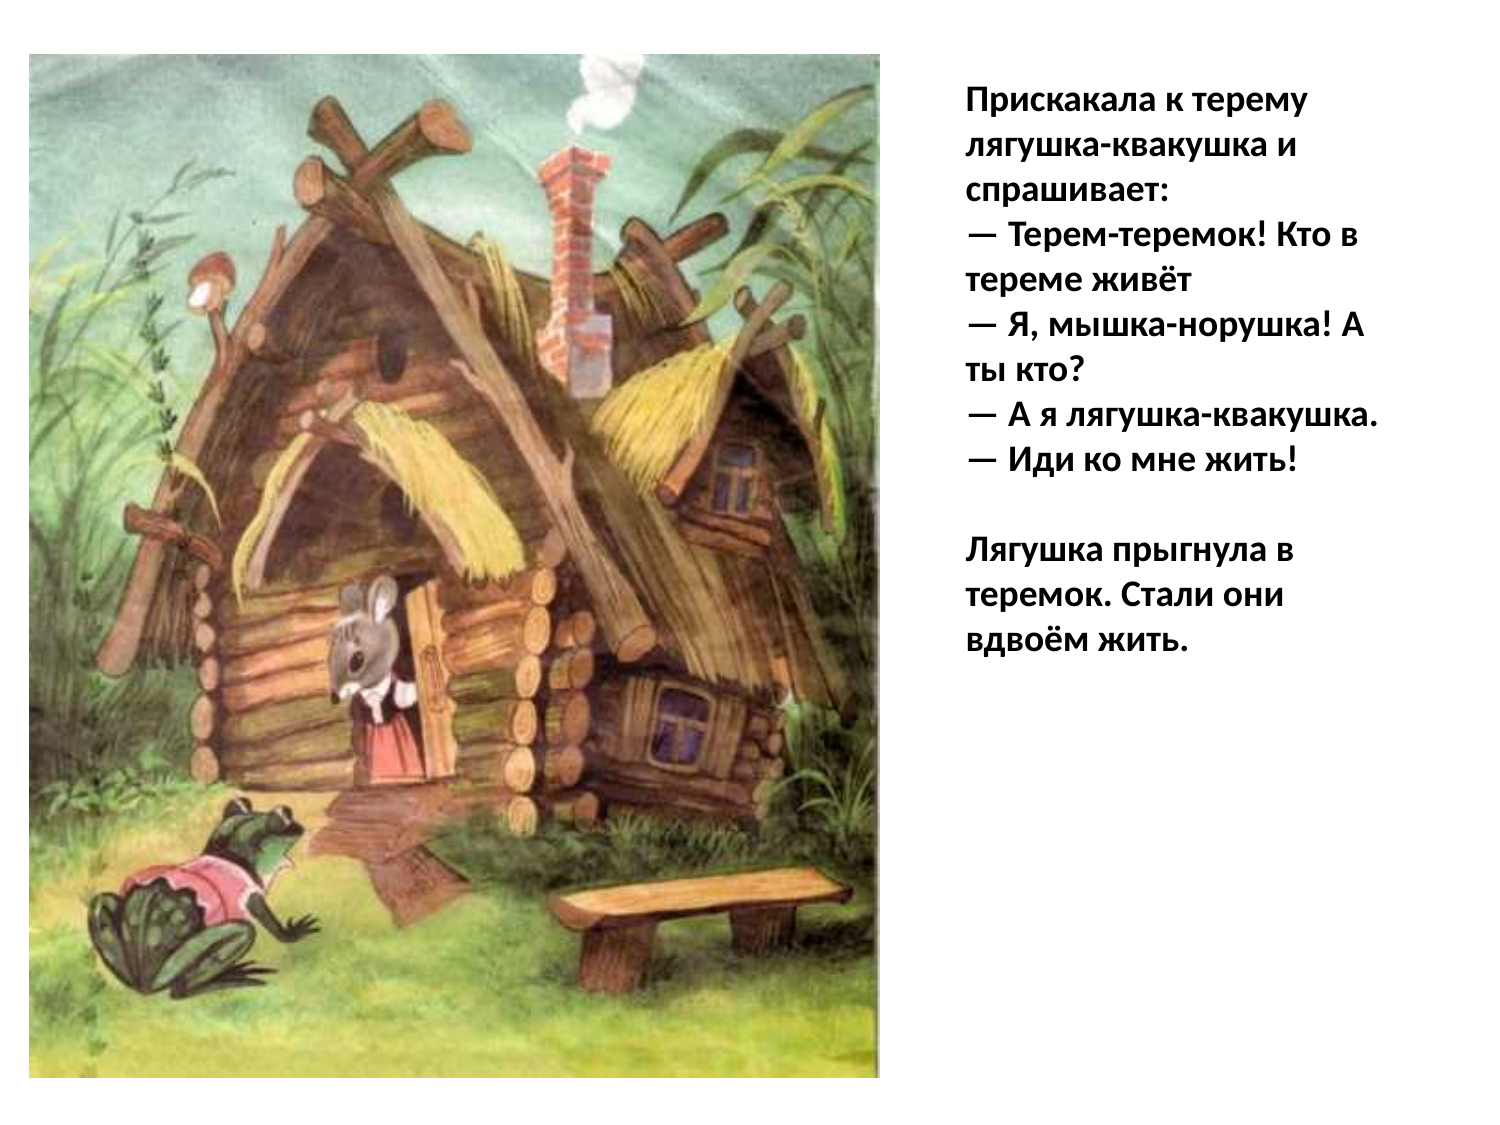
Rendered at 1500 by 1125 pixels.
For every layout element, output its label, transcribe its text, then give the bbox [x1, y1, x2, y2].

picture [29, 54, 881, 1078]
text_box Прискакала к терему лягушка-квакушка и спрашивает: — Терем-теремок! Кто в тереме живёт — Я, мышка-норушка! А ты кто? — А я лягушка-квакушка. — Иди ко мне жить! Лягушка прыгнула в теремок. Стали они вдвоём жить. [950, 66, 1424, 712]
